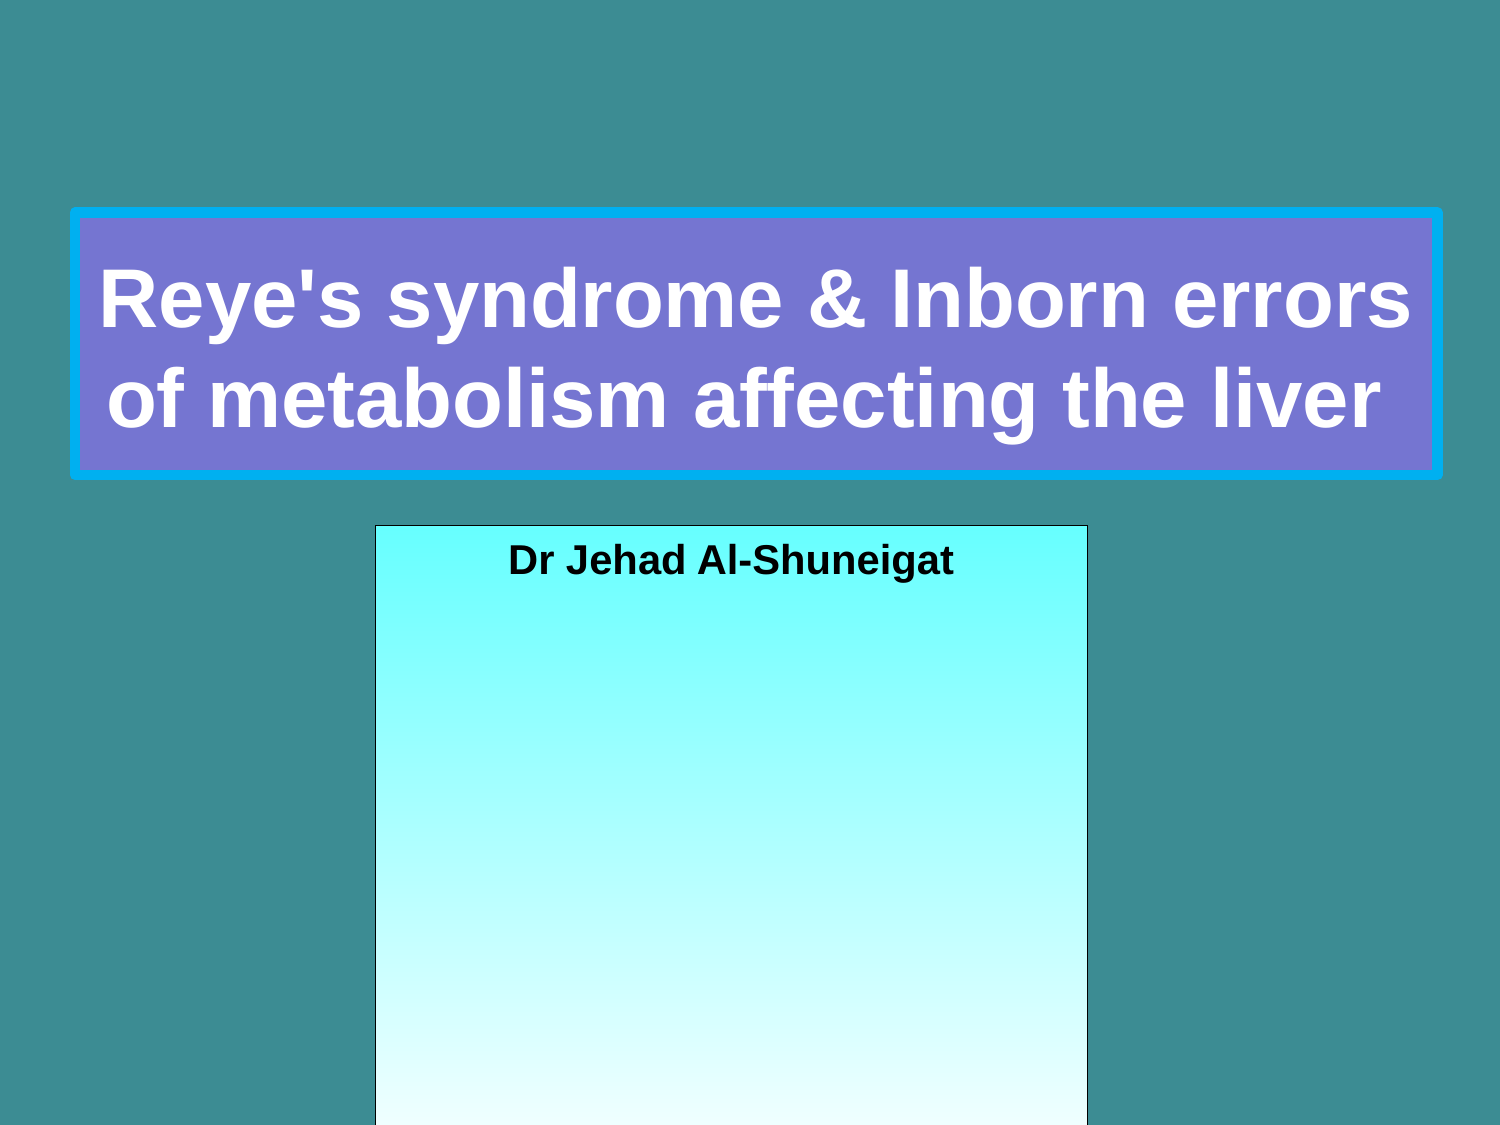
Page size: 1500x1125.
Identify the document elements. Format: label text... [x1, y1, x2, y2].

title Reye's syndrome & Inborn errors of metabolism affecting the liver [75, 212, 1438, 475]
subtitle Dr Jehad Al-Shuneigat [375, 525, 1088, 1125]
